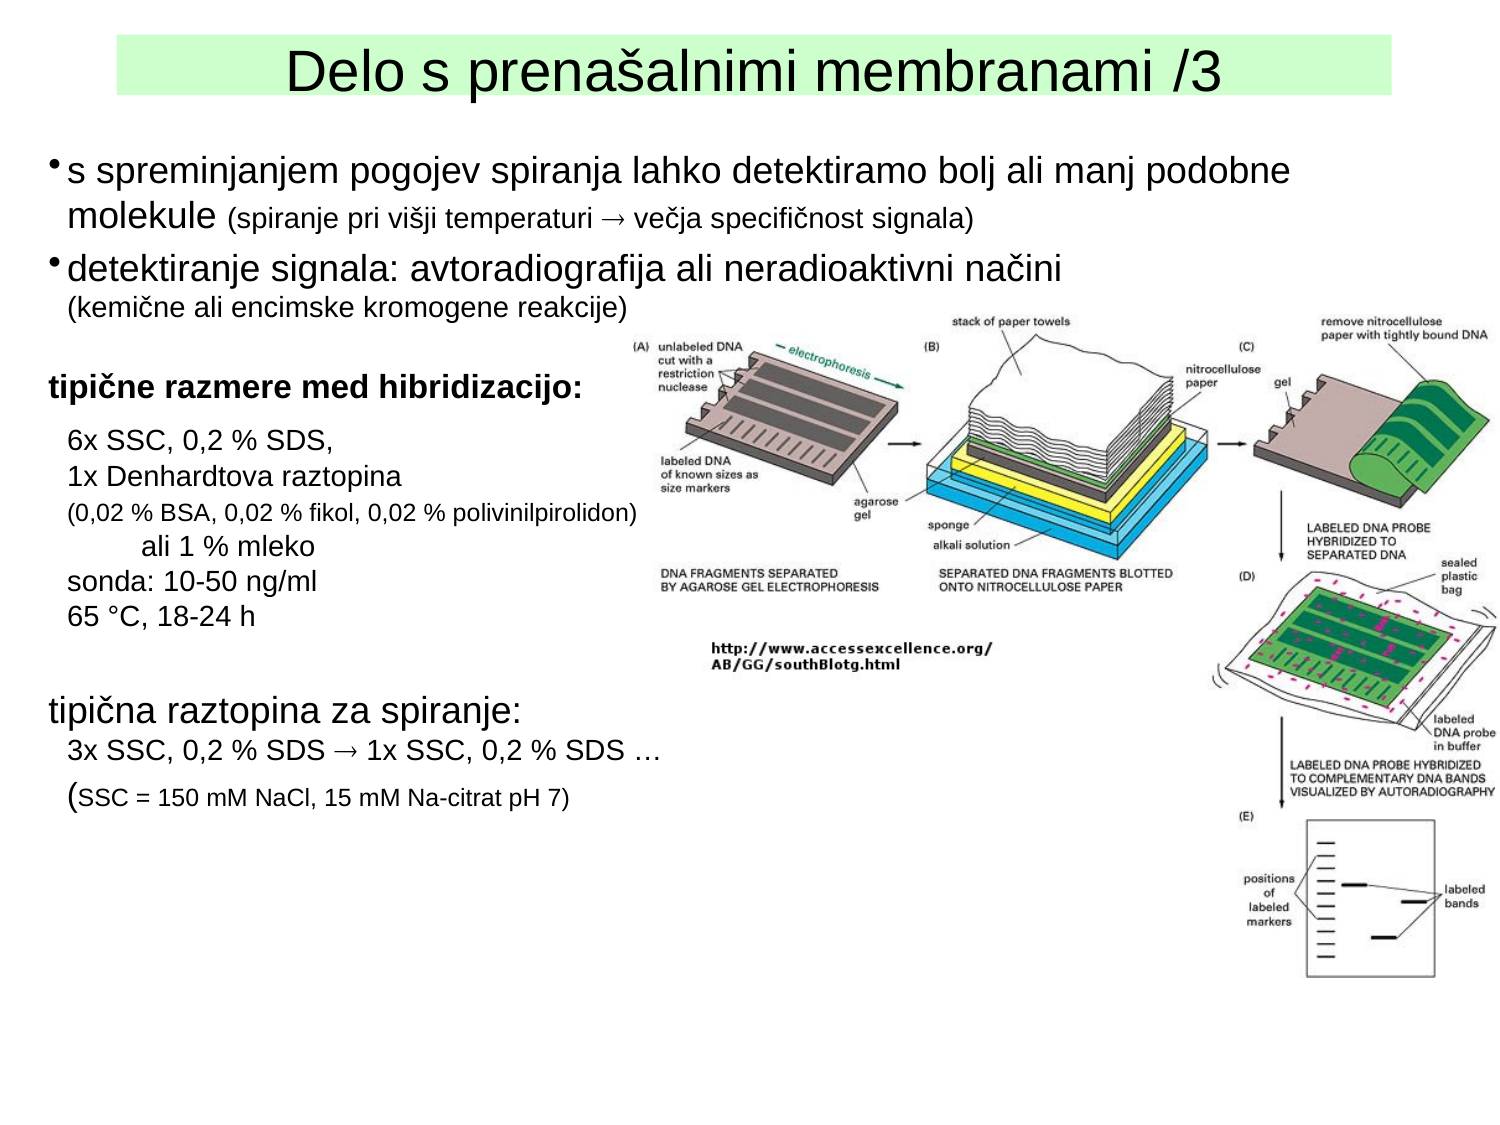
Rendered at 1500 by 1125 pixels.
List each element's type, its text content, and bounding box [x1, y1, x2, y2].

picture [632, 314, 1500, 979]
list s spreminjanjem pogojev spiranja lahko detektiramo bolj ali manj podobne molekule (spiranje pri višji temperaturi  večja specifičnost signala) detektiranje signala: avtoradiografija ali neradioaktivni načini (kemične ali encimske kromogene reakcije) tipične razmere med hibridizacijo: 6x SSC, 0,2 % SDS, 1x Denhardtova raztopina (0,02 % BSA, 0,02 % fikol, 0,02 % polivinilpirolidon) ali 1 % mleko sonda: 10-50 ng/ml 65 °C, 18-24 h tipična raztopina za spiranje: 3x SSC, 0,2 % SDS  1x SSC, 0,2 % SDS … (SSC = 150 mM NaCl, 15 mM Na-citrat pH 7) [33, 138, 1463, 850]
title Delo s prenašalnimi membranami /3 [116, 34, 1392, 96]
